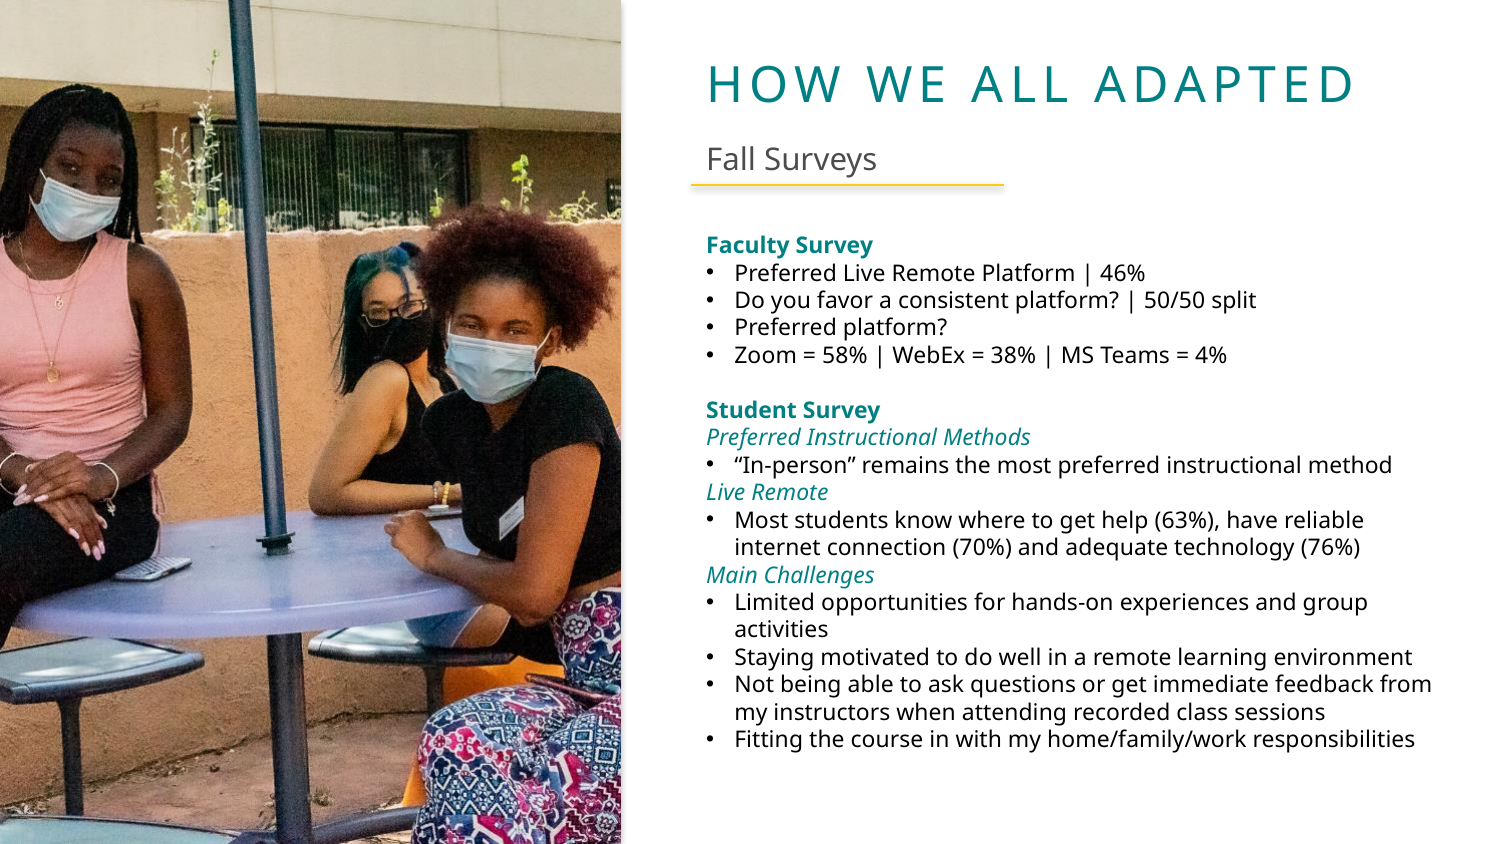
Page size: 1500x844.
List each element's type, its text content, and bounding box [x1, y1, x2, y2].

text_box Faculty Survey Preferred Live Remote Platform | 46% Do you favor a consistent platform? | 50/50 split Preferred platform? Zoom = 58% | WebEx = 38% | MS Teams = 4% Student Survey Preferred Instructional Methods “In-person” remains the most preferred instructional method Live Remote Most students know where to get help (63%), have reliable internet connection (70%) and adequate technology (76%) Main Challenges Limited opportunities for hands-on experiences and group activities Staying motivated to do well in a remote learning environment Not being able to ask questions or get immediate feedback from my instructors when attending recorded class sessions Fitting the course in with my home/family/work responsibilities [691, 223, 1472, 760]
text_box Fall Surveys [691, 131, 962, 183]
text_box HOW WE ALL ADAPTED [691, 45, 1480, 120]
text_box [0, 0, 622, 844]
